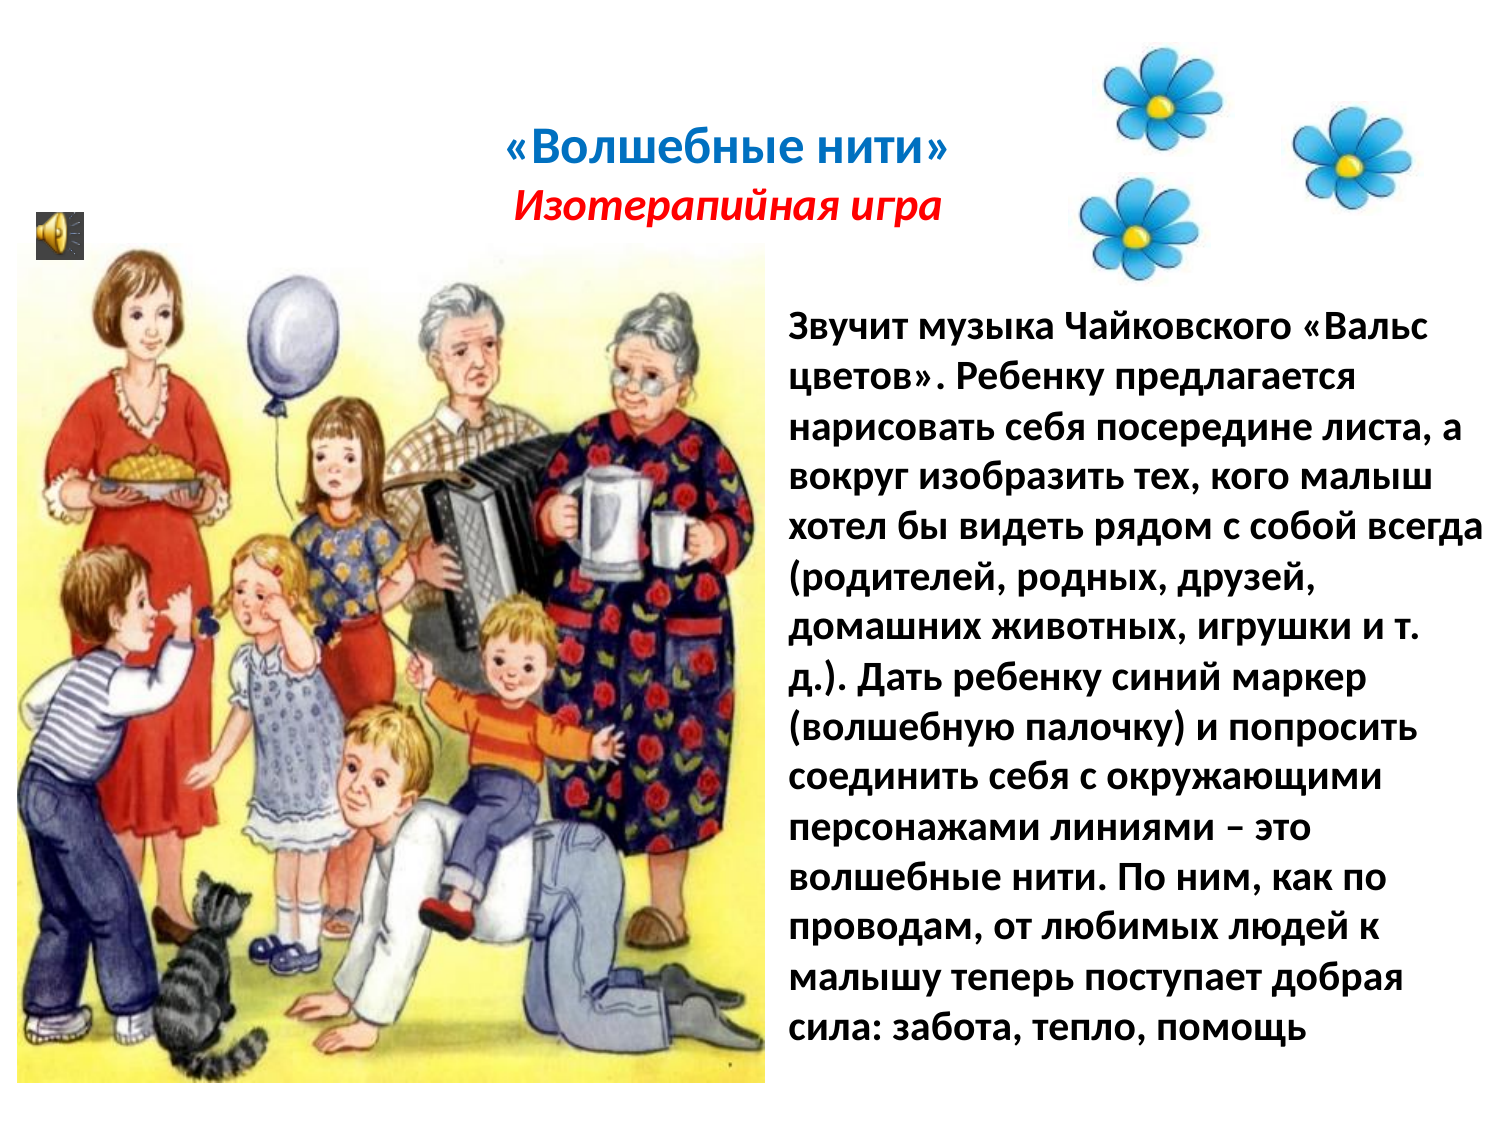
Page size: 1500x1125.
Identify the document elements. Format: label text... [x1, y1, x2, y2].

picture [1092, 42, 1235, 157]
picture [17, 243, 766, 1083]
picture [1068, 172, 1211, 287]
title «Волшебные нити» Изотерапийная игра [53, 103, 1404, 328]
picture [1281, 101, 1424, 216]
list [34, 210, 86, 262]
text_box Звучит музыка Чайковского «Вальс цветов». Ребенку предлагается нарисовать себя посередине листа, а вокруг изобразить тех, кого малыш хотел бы видеть рядом с собой всегда (родителей, родных, друзей, домашних животных, игрушки и т. д.). Дать ребенку синий маркер (волшебную палочку) и попросить соединить себя с окружающими персонажами линиями – это волшебные нити. По ним, как по проводам, от любимых людей к малышу теперь поступает добрая сила: забота, тепло, помощь [773, 290, 1500, 1056]
